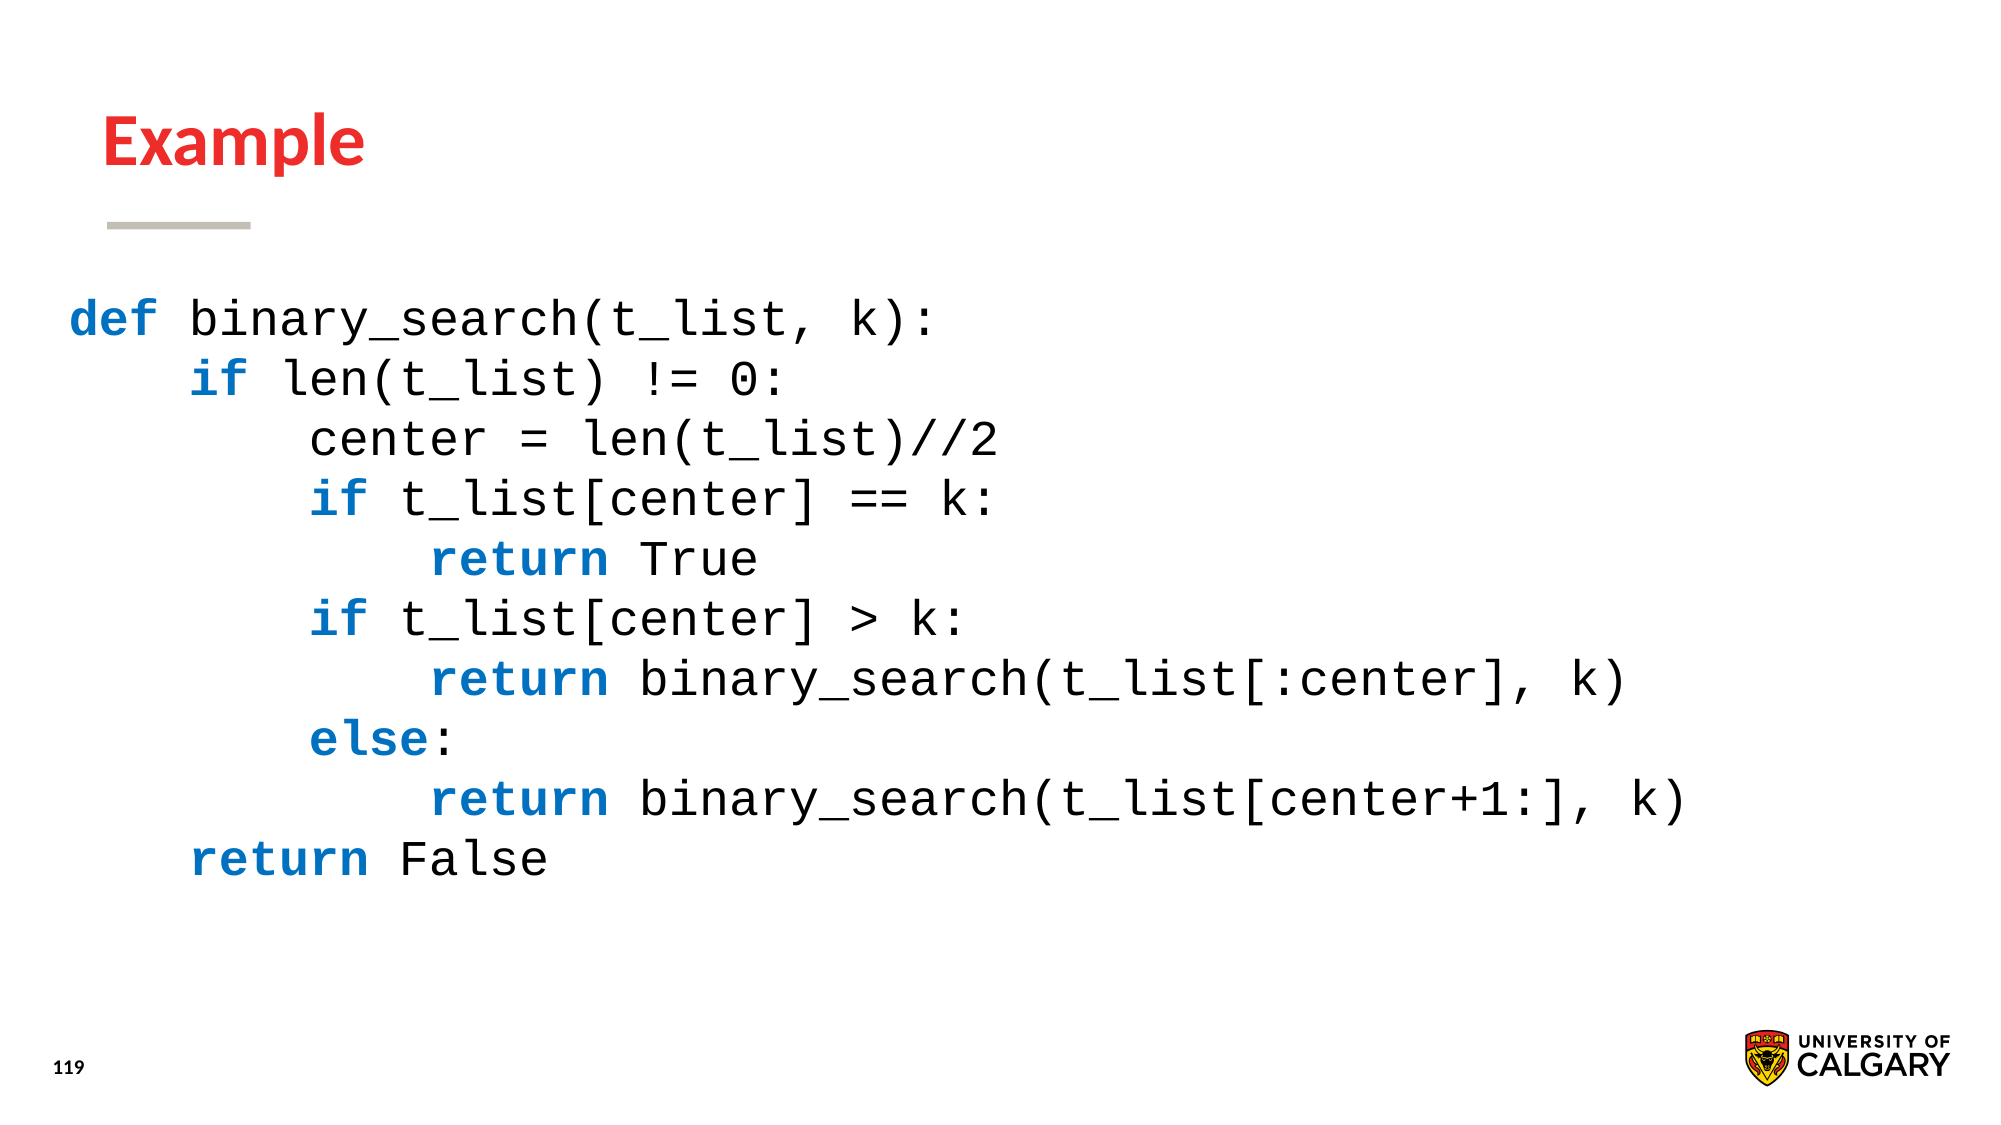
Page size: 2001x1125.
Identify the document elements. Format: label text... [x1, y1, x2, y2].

picture [1722, 1012, 1973, 1099]
text_box def binary_search(t_list, k): if len(t_list) != 0: center = len(t_list)//2 if t_list[center] == k: return True if t_list[center] > k: return binary_search(t_list[:center], k) else: return binary_search(t_list[center+1:], k) return False [54, 278, 1980, 893]
title Example [87, 60, 1774, 222]
